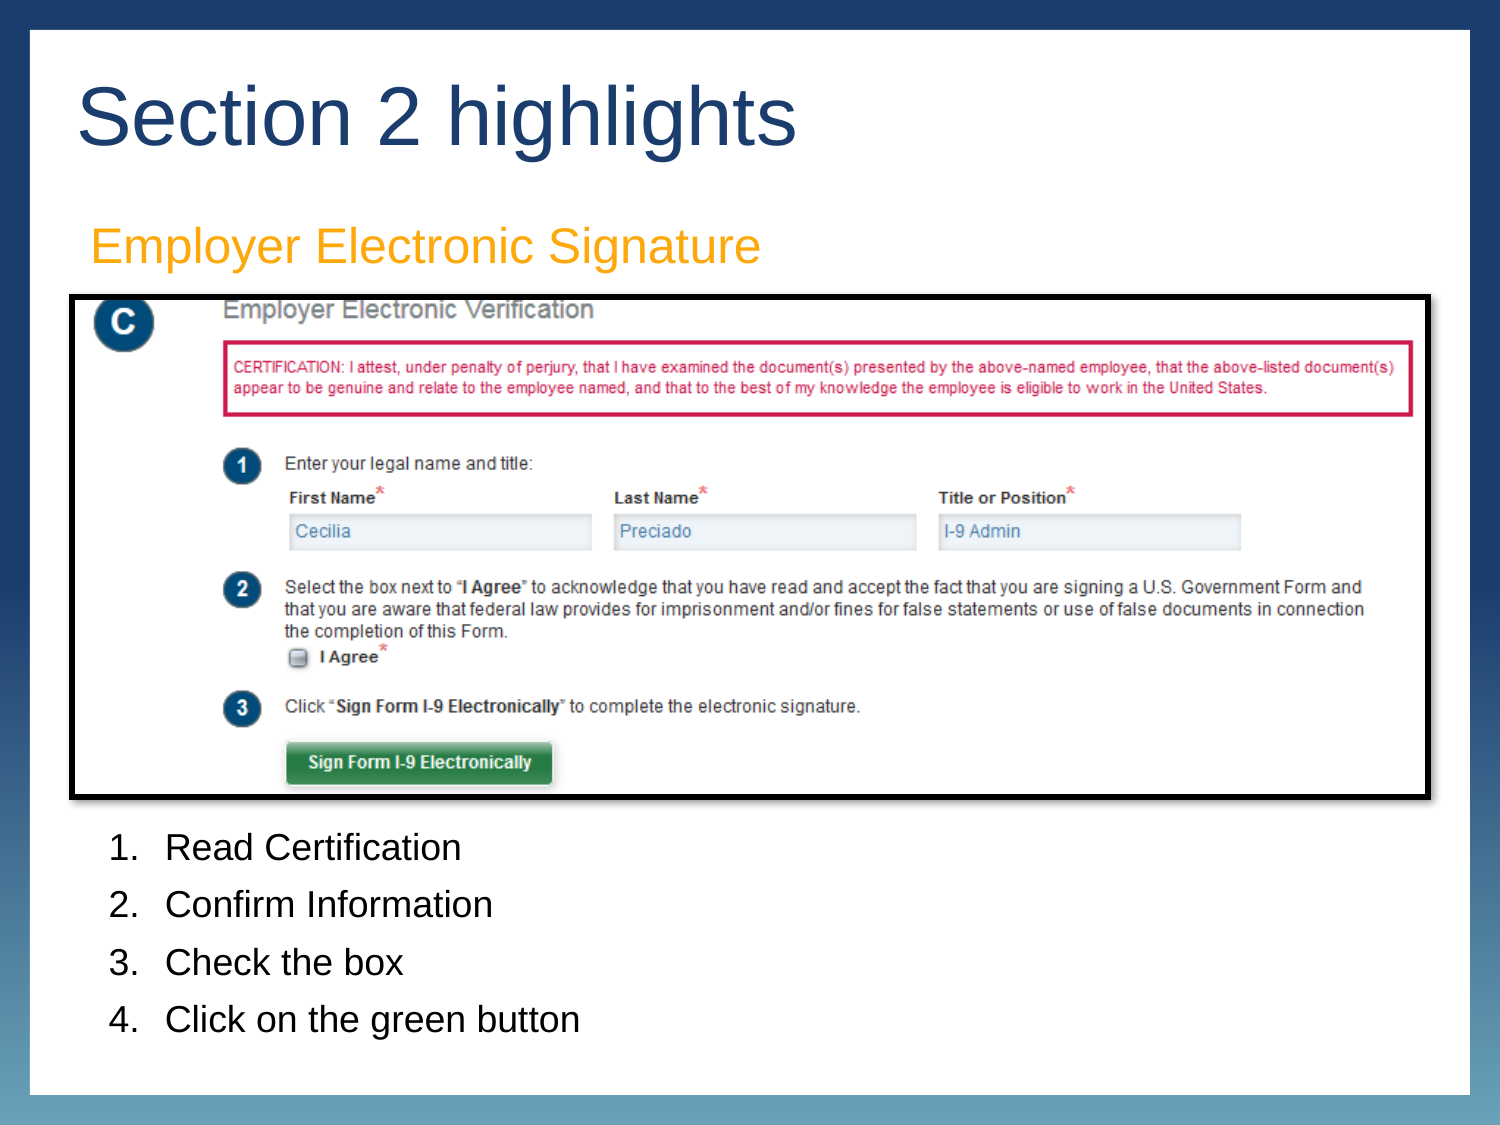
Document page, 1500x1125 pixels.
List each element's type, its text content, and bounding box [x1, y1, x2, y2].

text_box Employer Electronic Signature [75, 212, 850, 278]
text_box Read Certification Confirm Information Check the box Click on the green button [75, 815, 1388, 1048]
title Section 2 highlights [61, 62, 1449, 175]
picture [74, 299, 1426, 794]
